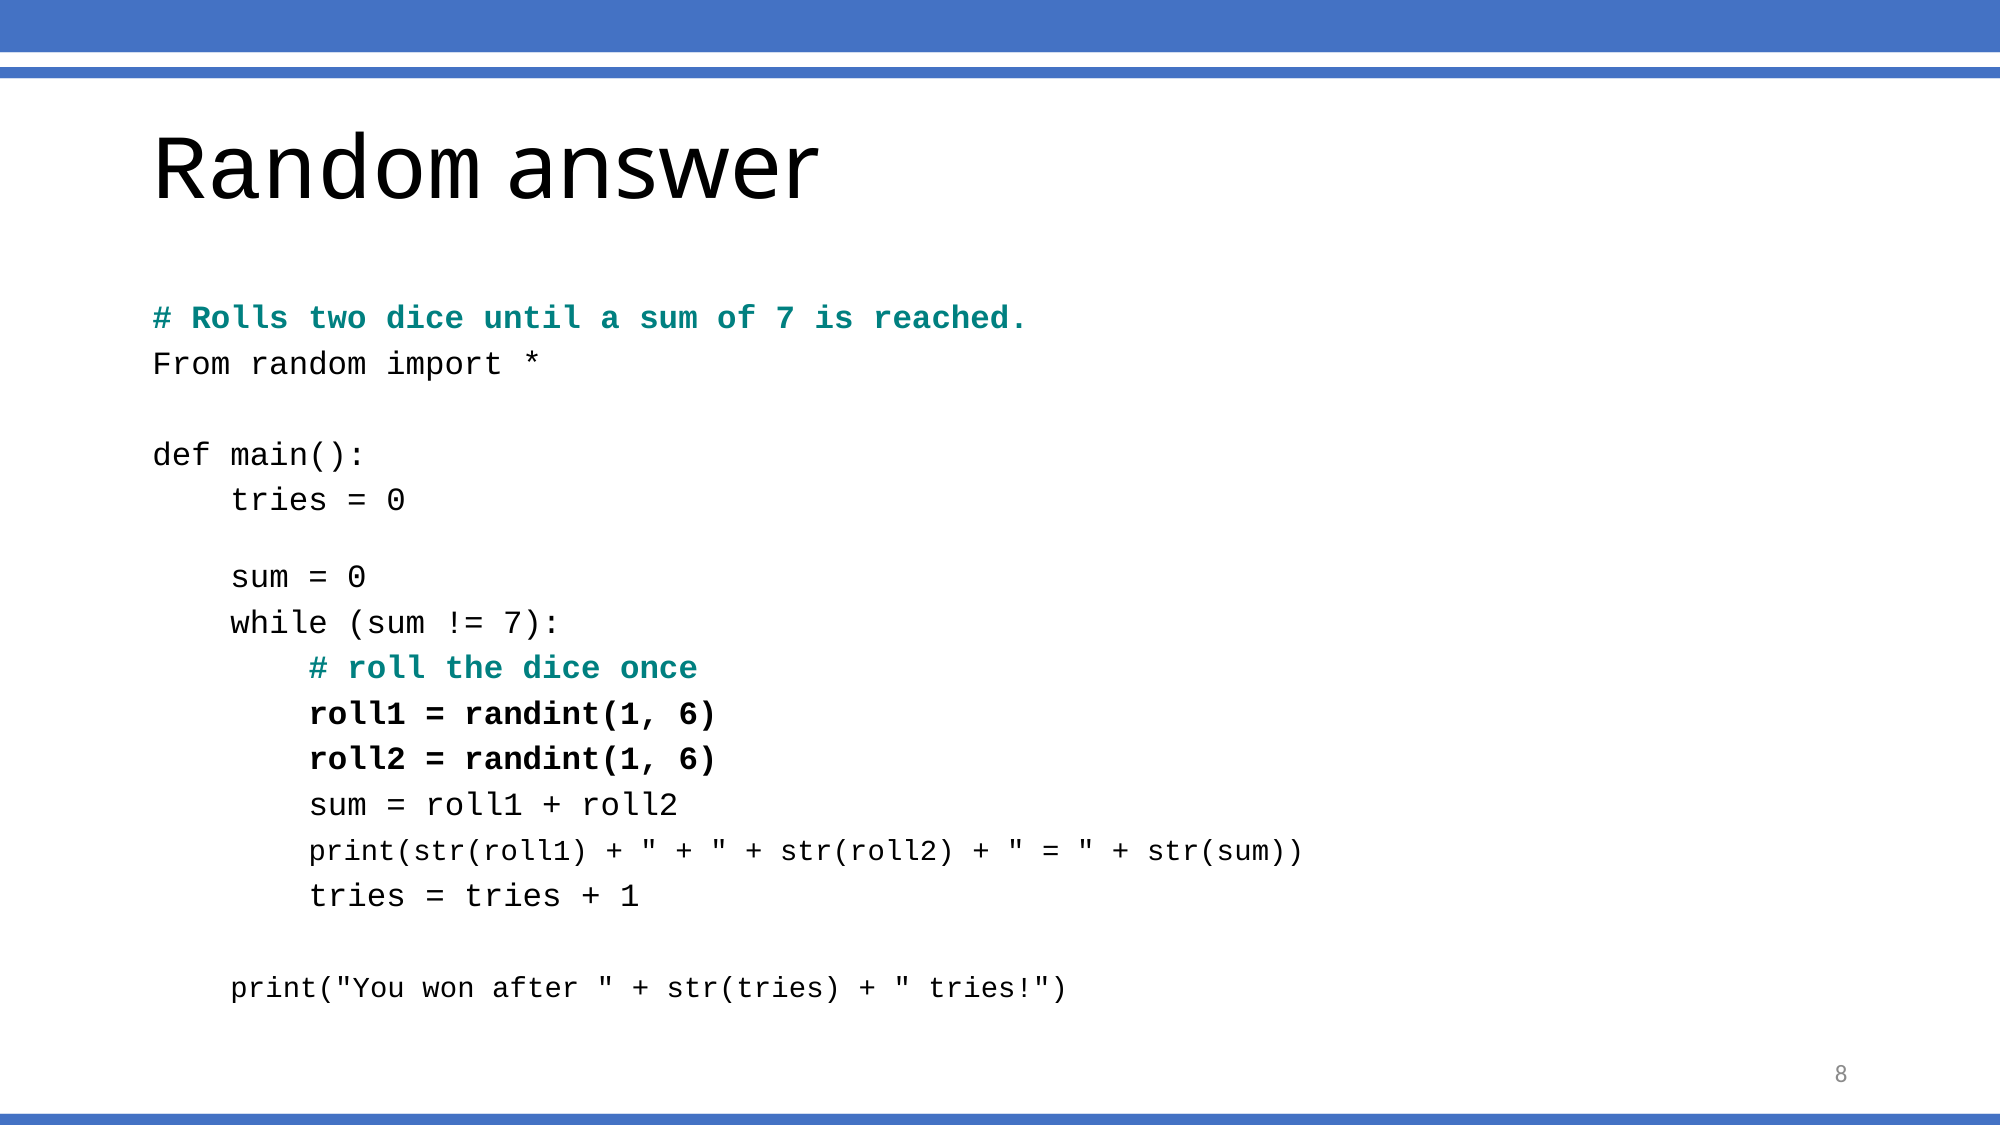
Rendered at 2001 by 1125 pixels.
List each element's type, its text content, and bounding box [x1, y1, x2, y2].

slide_number 8 [1412, 1042, 1863, 1103]
title Random answer [137, 59, 1863, 278]
list # Rolls two dice until a sum of 7 is reached. From random import * def main(): tries = 0 sum = 0 while (sum != 7): # roll the dice once roll1 = randint(1, 6) roll2 = randint(1, 6) sum = roll1 + roll2 print(str(roll1) + " + " + str(roll2) + " = " + str(sum)) tries = tries + 1 print("You won after " + str(tries) + " tries!") [137, 299, 1863, 1014]
